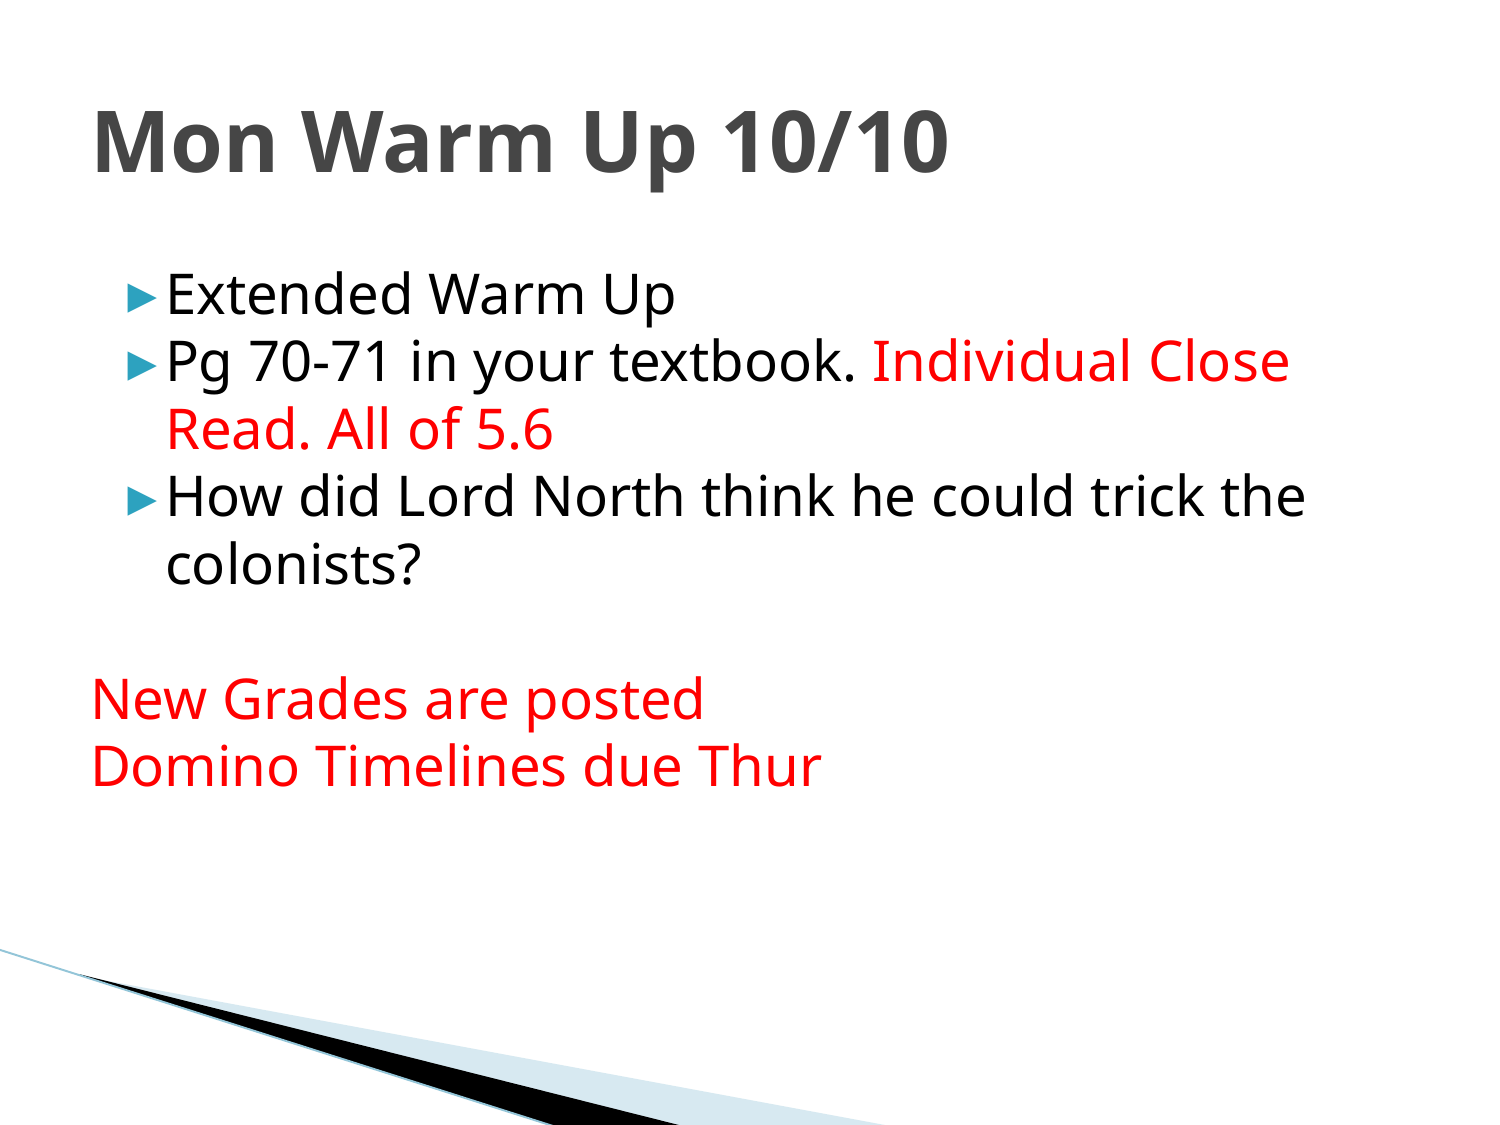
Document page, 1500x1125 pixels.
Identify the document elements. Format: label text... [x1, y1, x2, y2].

list Extended Warm Up Pg 70-71 in your textbook. Individual Close Read. All of 5.6 How did Lord North think he could trick the colonists? New Grades are posted Domino Timelines due Thur [75, 243, 1425, 986]
title Mon Warm Up 10/10 [75, 45, 1425, 233]
